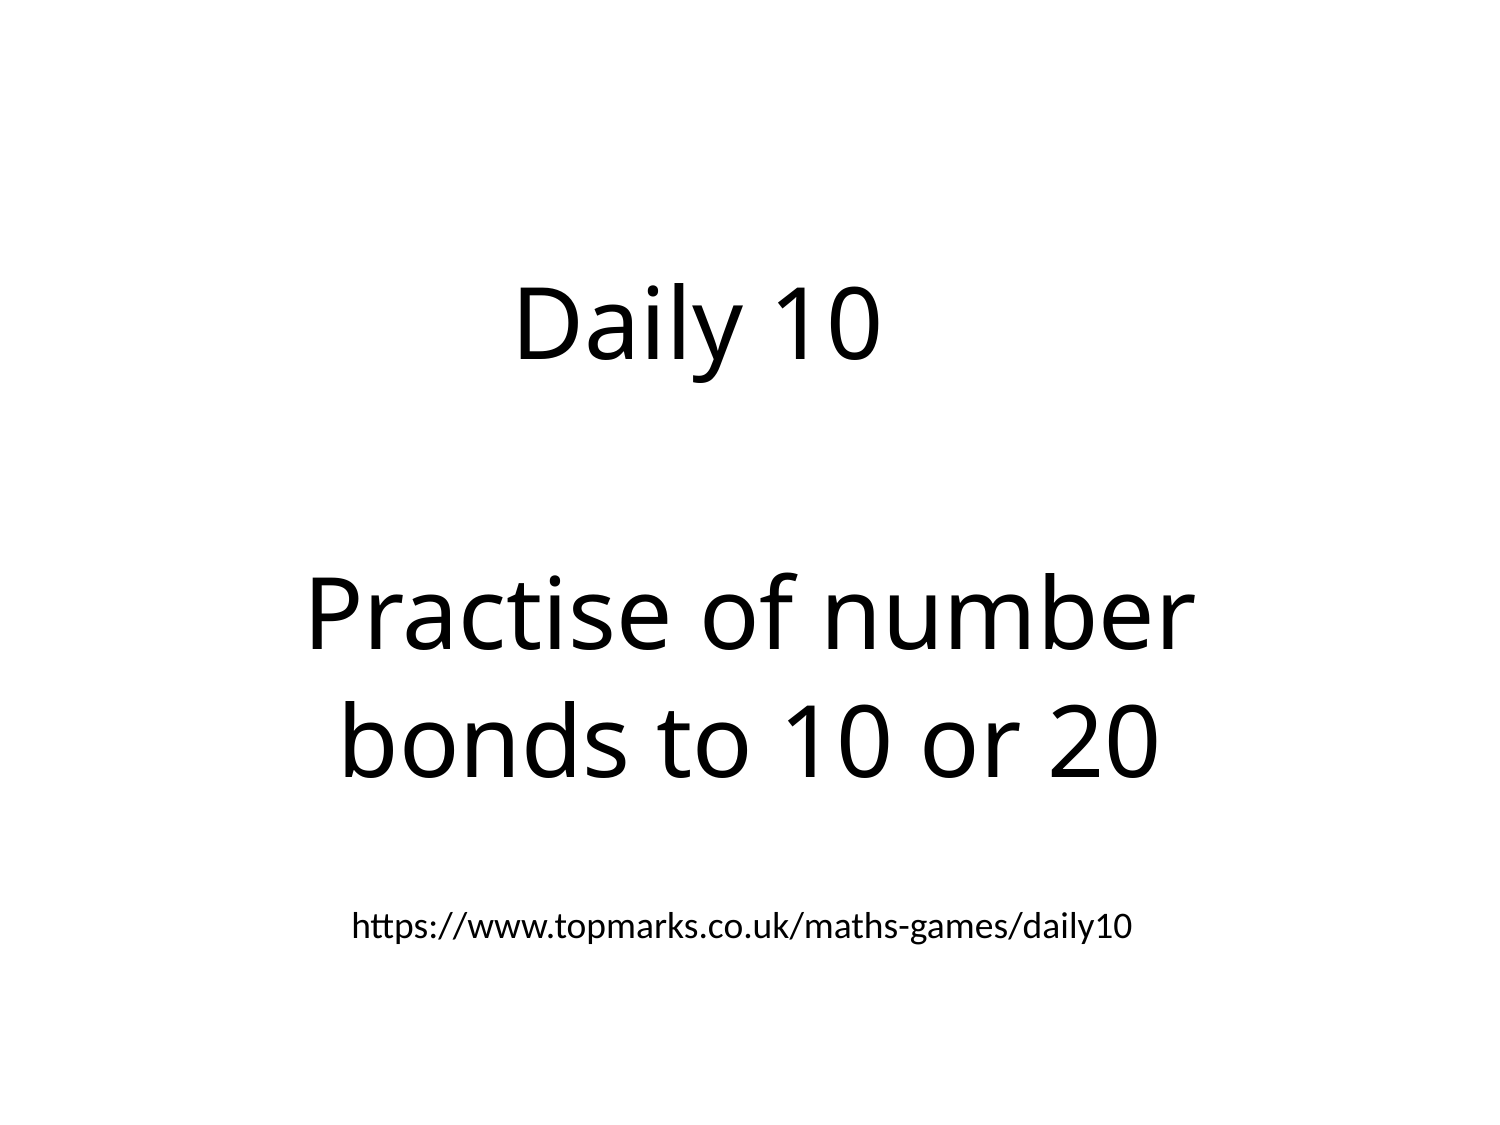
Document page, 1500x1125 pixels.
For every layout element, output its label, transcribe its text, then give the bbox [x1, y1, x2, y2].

text_box Daily 10 Practise of number bonds to 10 or 20 [218, 243, 1282, 805]
text_box https://www.topmarks.co.uk/maths-games/daily10 [336, 893, 1164, 953]
